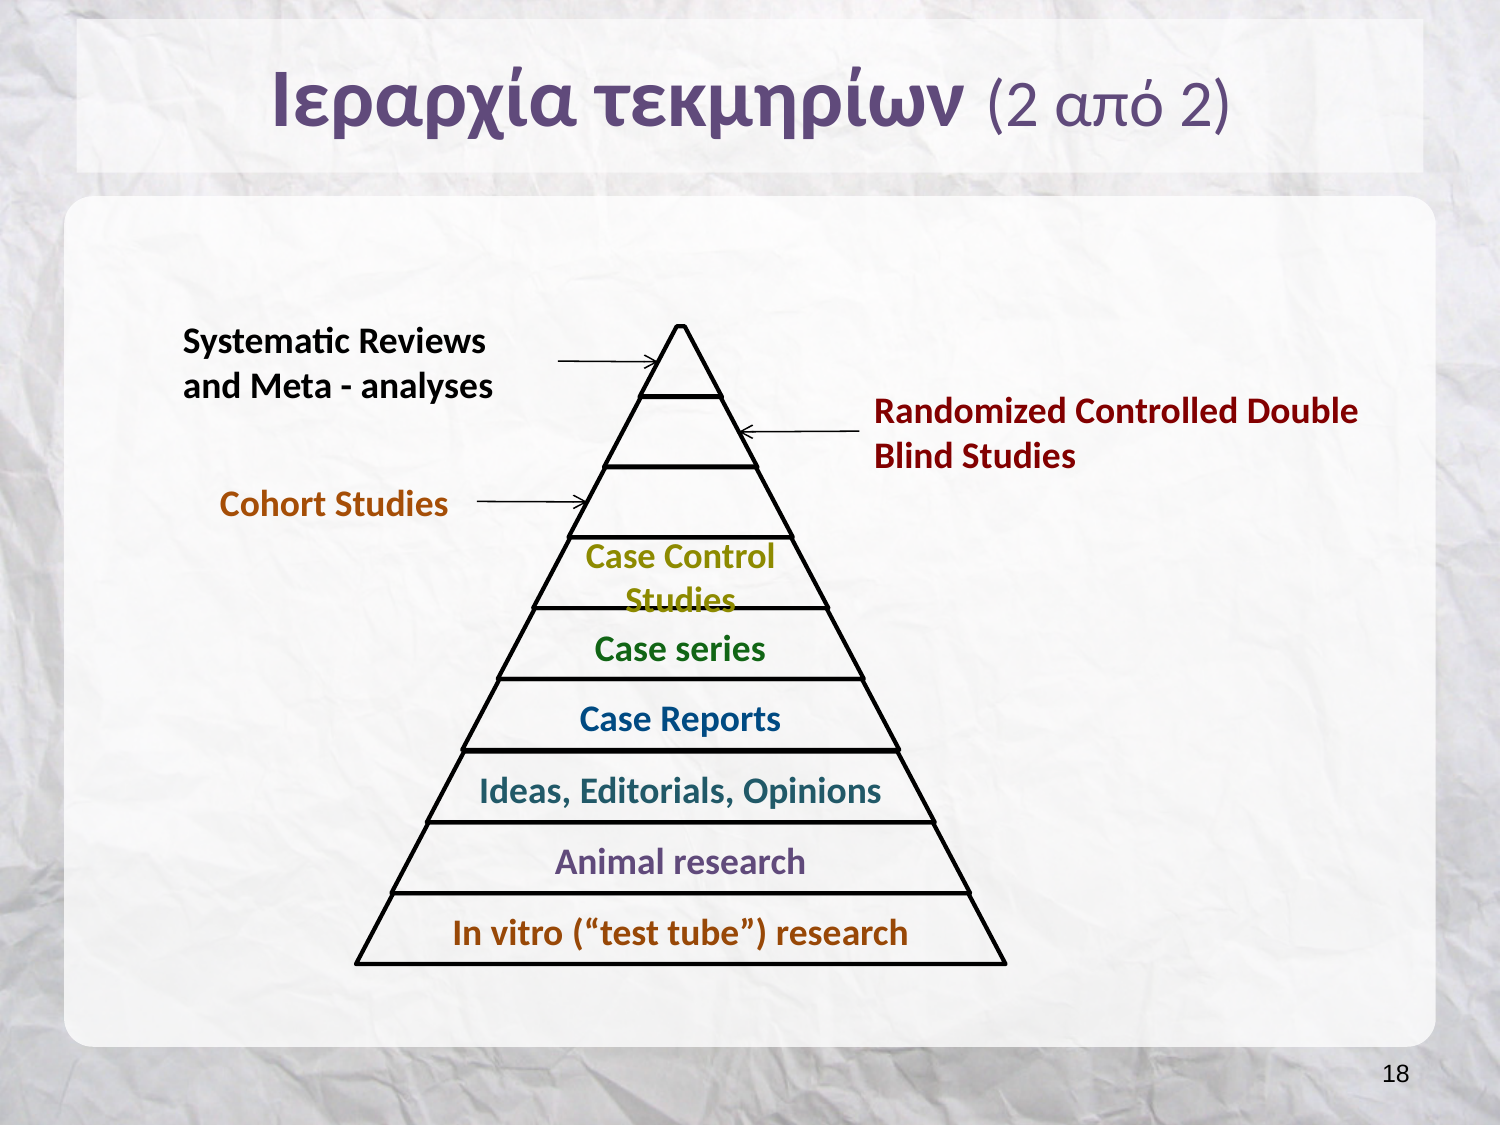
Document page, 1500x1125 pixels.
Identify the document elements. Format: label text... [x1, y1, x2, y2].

slide_number 17 [1074, 1042, 1425, 1103]
title Ιεραρχία τεκμηρίων (2 από 2) [76, 19, 1427, 169]
picture [0, 0, 1500, 1125]
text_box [167, 308, 1427, 965]
